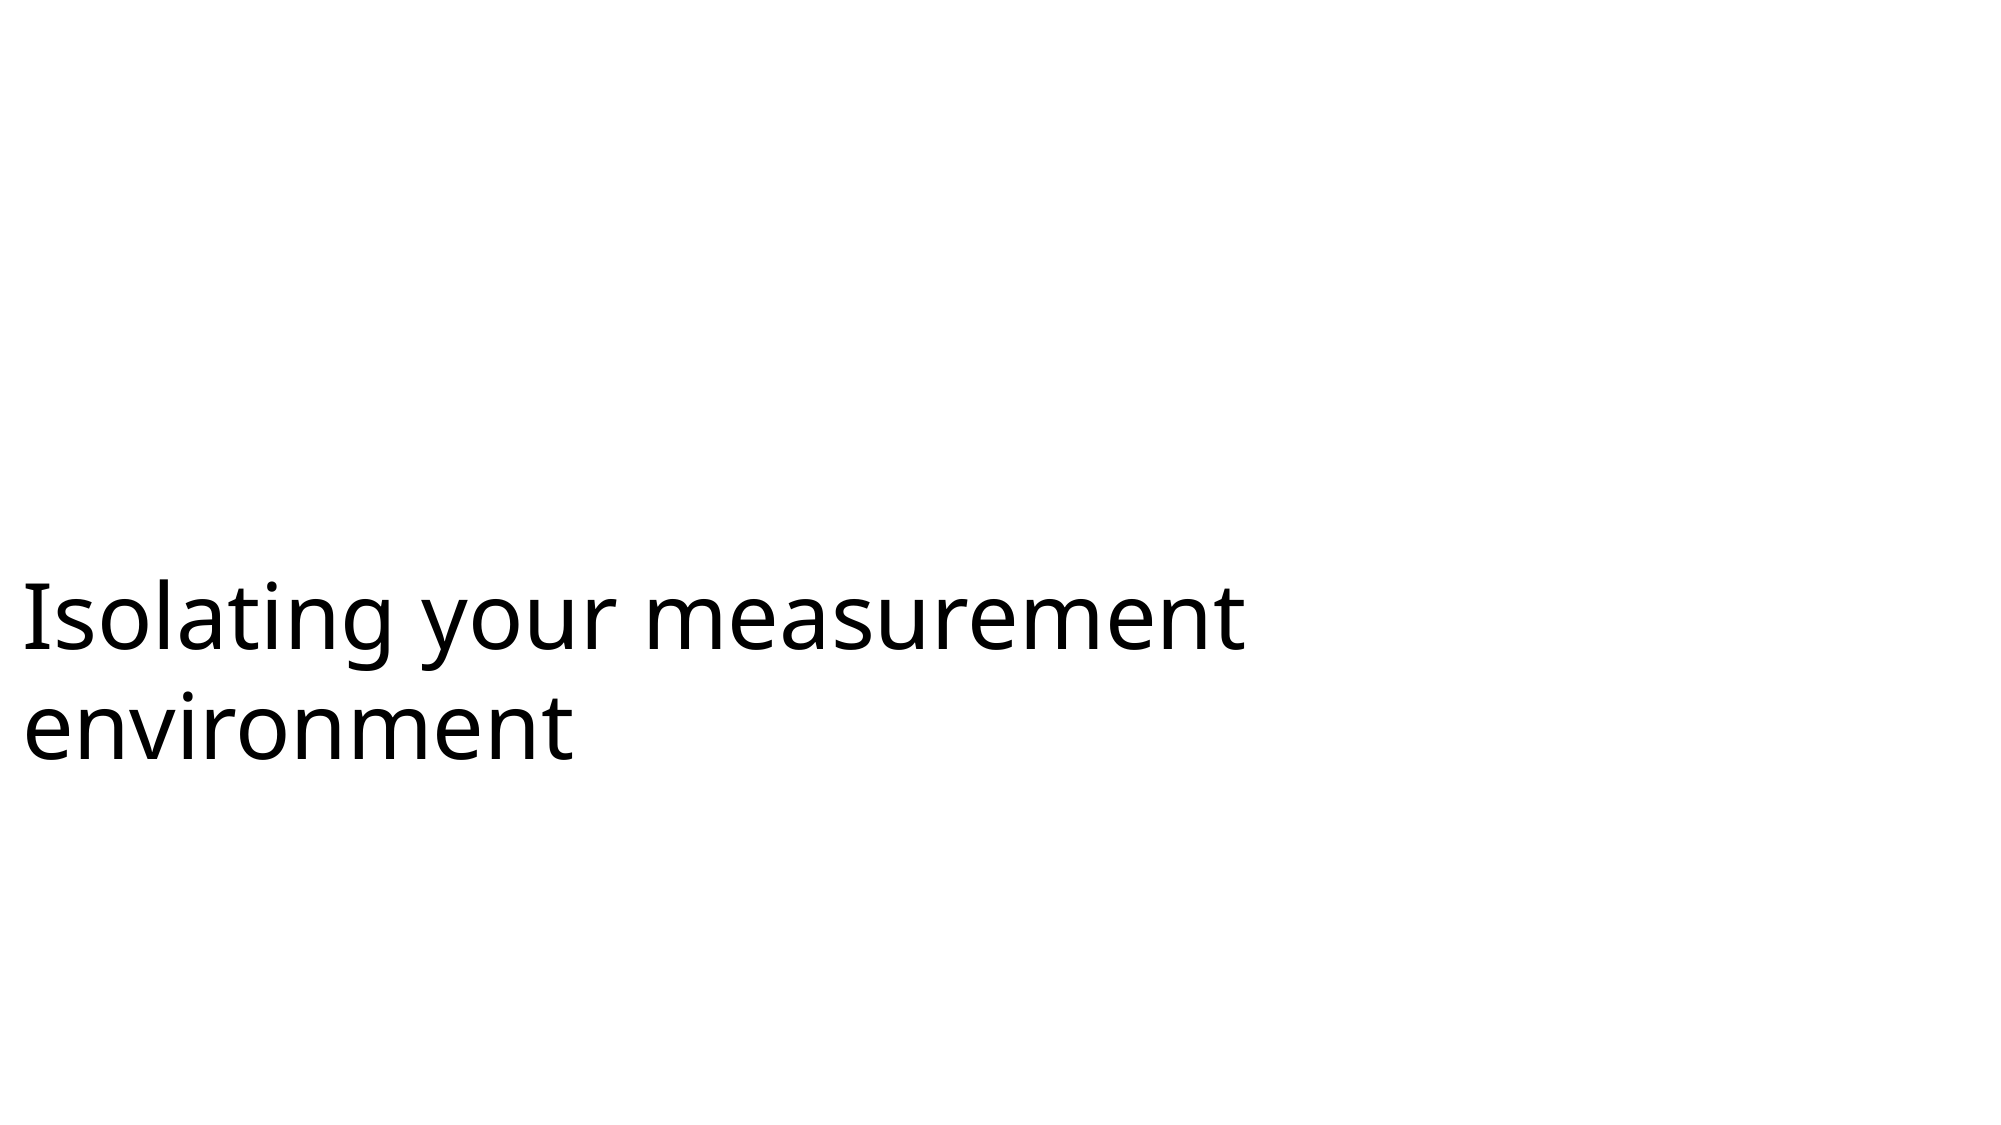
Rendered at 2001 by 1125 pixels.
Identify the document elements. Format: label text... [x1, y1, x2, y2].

title Isolating your measurement environment [19, 555, 1551, 778]
